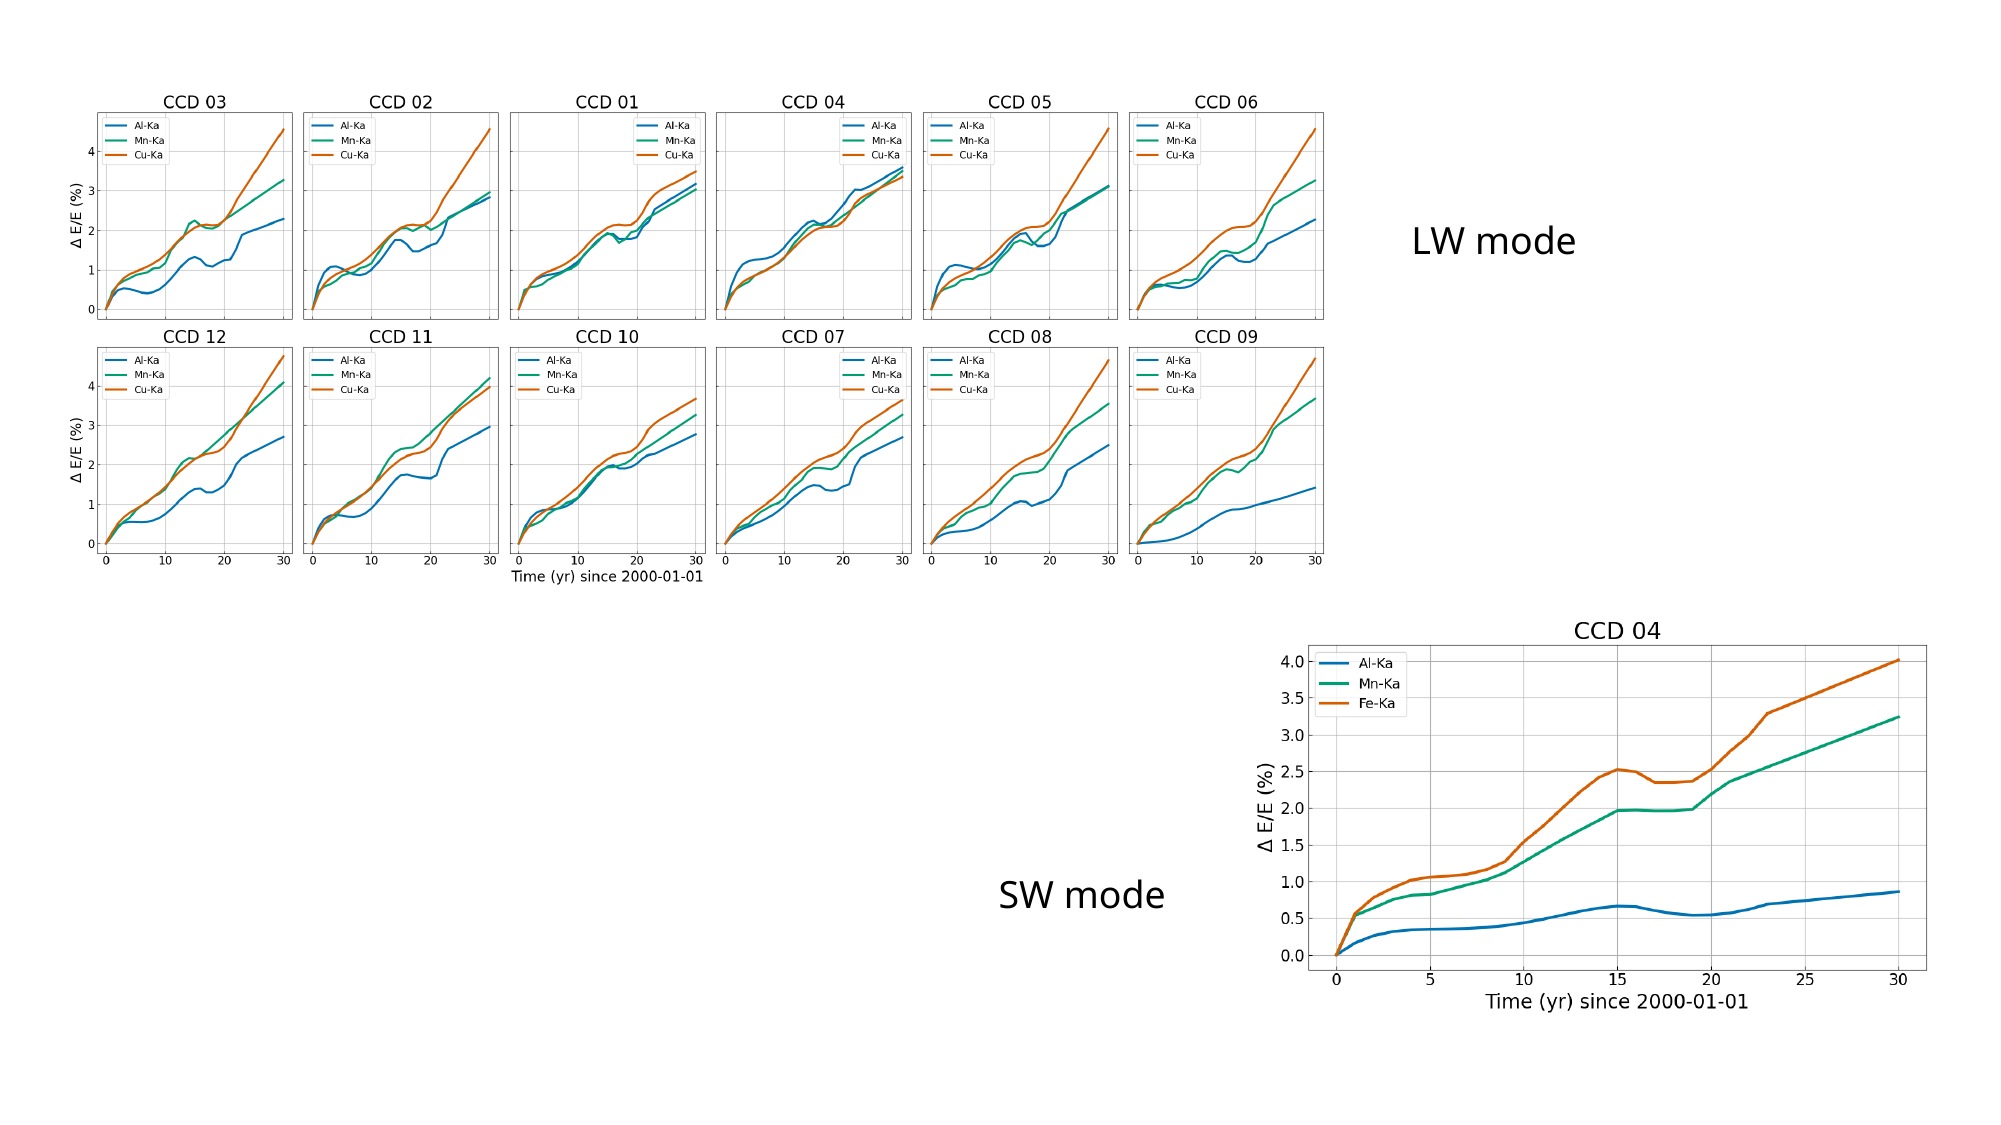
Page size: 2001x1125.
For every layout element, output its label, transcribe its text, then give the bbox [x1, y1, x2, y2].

picture [1240, 606, 1941, 1027]
picture [59, 84, 1336, 596]
text_box SW mode [984, 863, 1181, 924]
text_box LW mode [1396, 209, 1593, 270]
